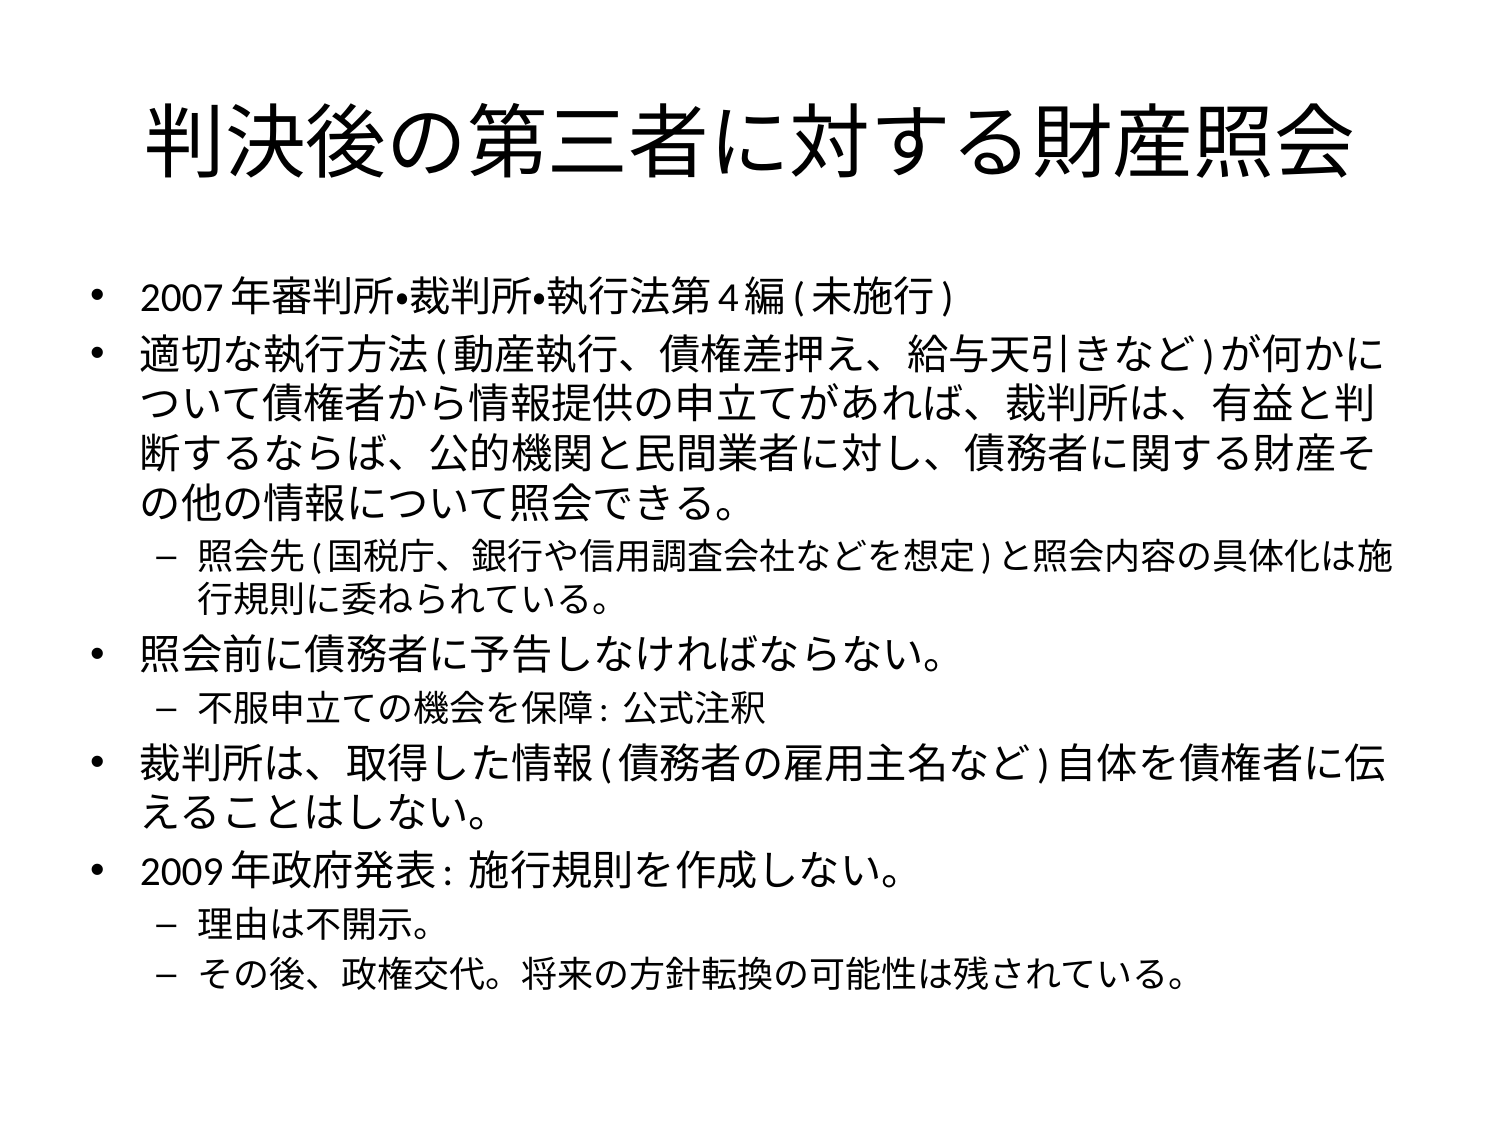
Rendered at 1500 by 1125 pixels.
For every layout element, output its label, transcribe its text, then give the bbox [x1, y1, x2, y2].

list 2007年審判所・裁判所・執行法第4編(未施行) 適切な執行方法(動産執行、債権差押え、給与天引きなど)が何かについて債権者から情報提供の申立てがあれば、裁判所は、有益と判断するならば、公的機関と民間業者に対し、債務者に関する財産その他の情報について照会できる。 照会先(国税庁、銀行や信用調査会社などを想定)と照会内容の具体化は施行規則に委ねられている。 照会前に債務者に予告しなければならない。 不服申立ての機会を保障: 公式注釈 裁判所は、取得した情報(債務者の雇用主名など)自体を債権者に伝えることはしない。 2009年政府発表: 施行規則を作成しない。 理由は不開示。 その後、政権交代。将来の方針転換の可能性は残されている。 [75, 262, 1425, 1005]
title 判決後の第三者に対する財産照会 [75, 45, 1425, 233]
